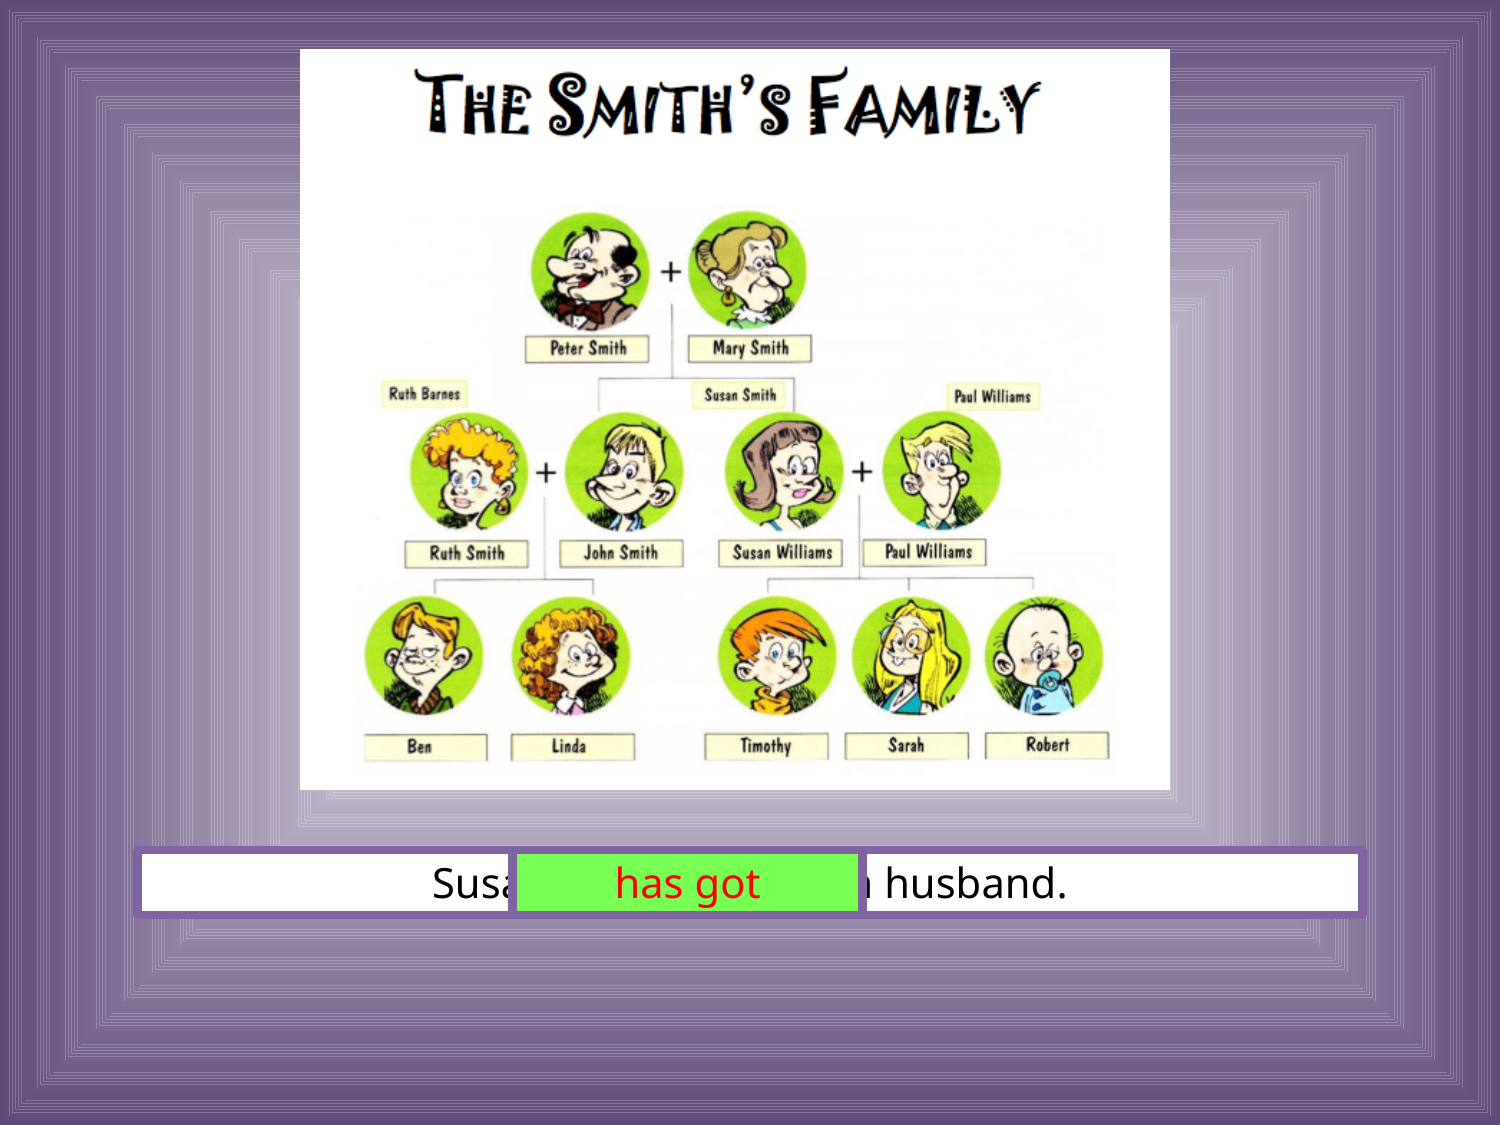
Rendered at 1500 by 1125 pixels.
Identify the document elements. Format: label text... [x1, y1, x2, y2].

text_box has got [512, 849, 863, 915]
text_box Susan ___________ a husband. [135, 848, 1364, 917]
picture [299, 49, 1170, 790]
